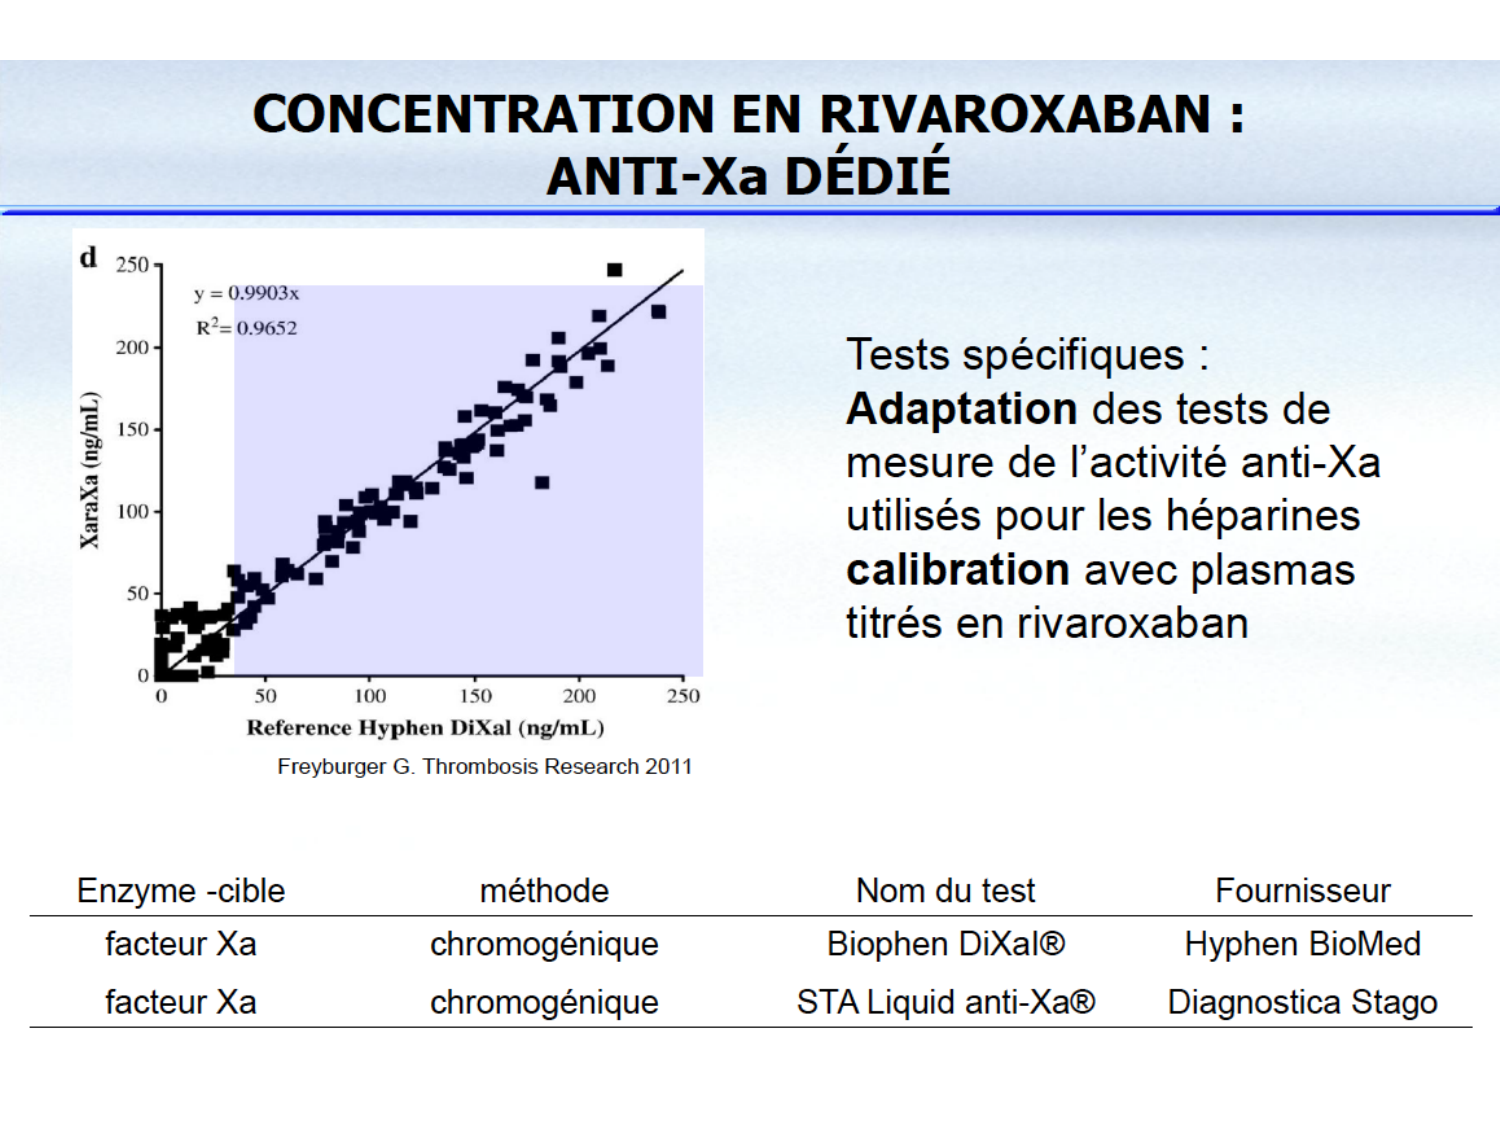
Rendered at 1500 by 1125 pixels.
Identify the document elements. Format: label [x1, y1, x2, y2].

picture [0, 60, 1500, 1064]
